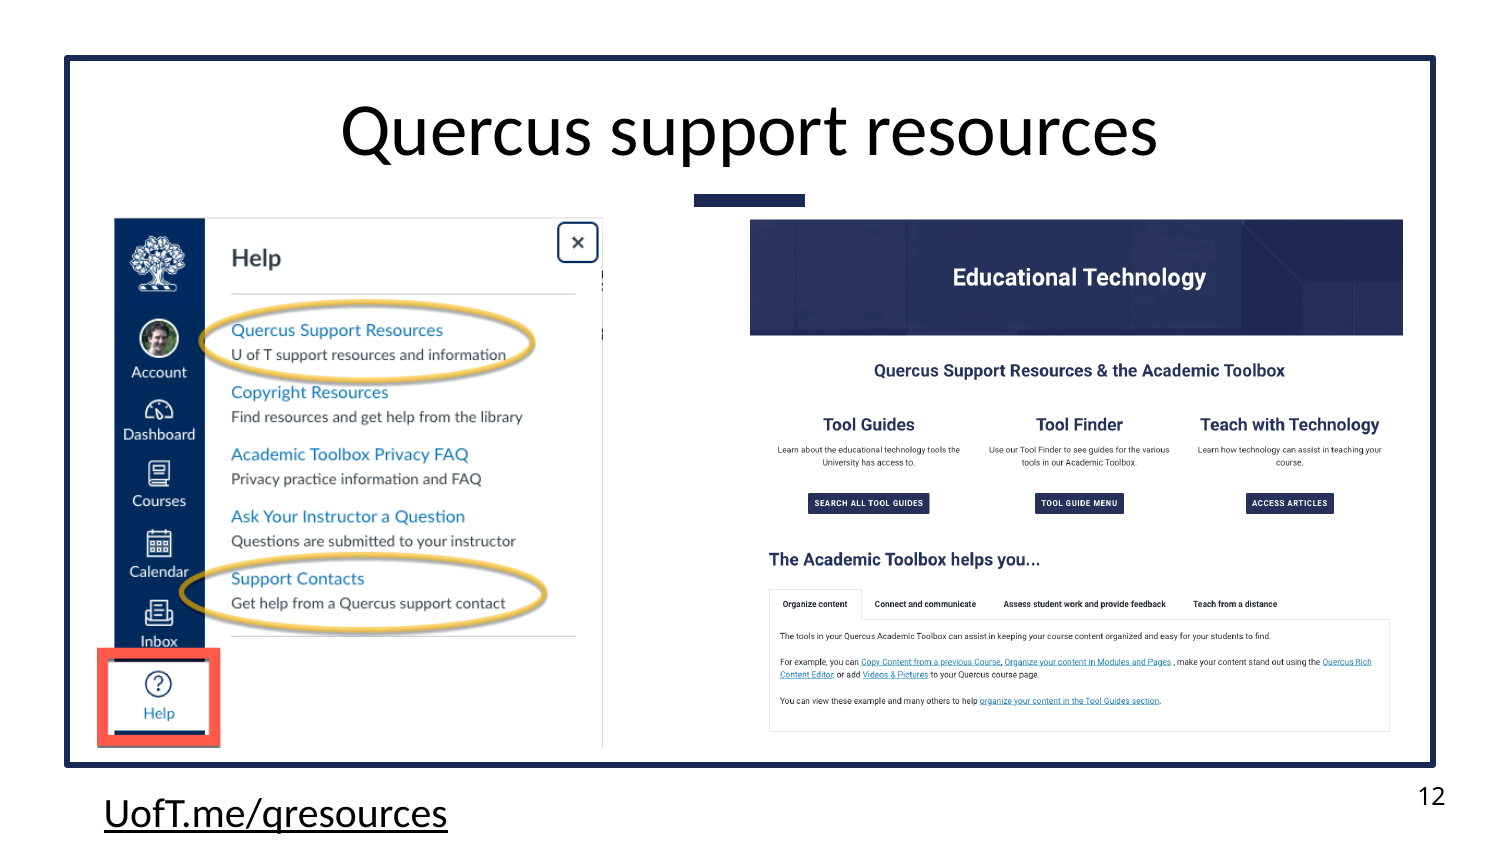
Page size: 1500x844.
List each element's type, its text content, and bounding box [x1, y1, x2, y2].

picture [749, 213, 1403, 744]
picture [97, 213, 604, 748]
text_box UofT.me/qresources [88, 778, 473, 843]
title Quercus support resources [84, 68, 1416, 186]
slide_number 12 [1402, 764, 1493, 830]
